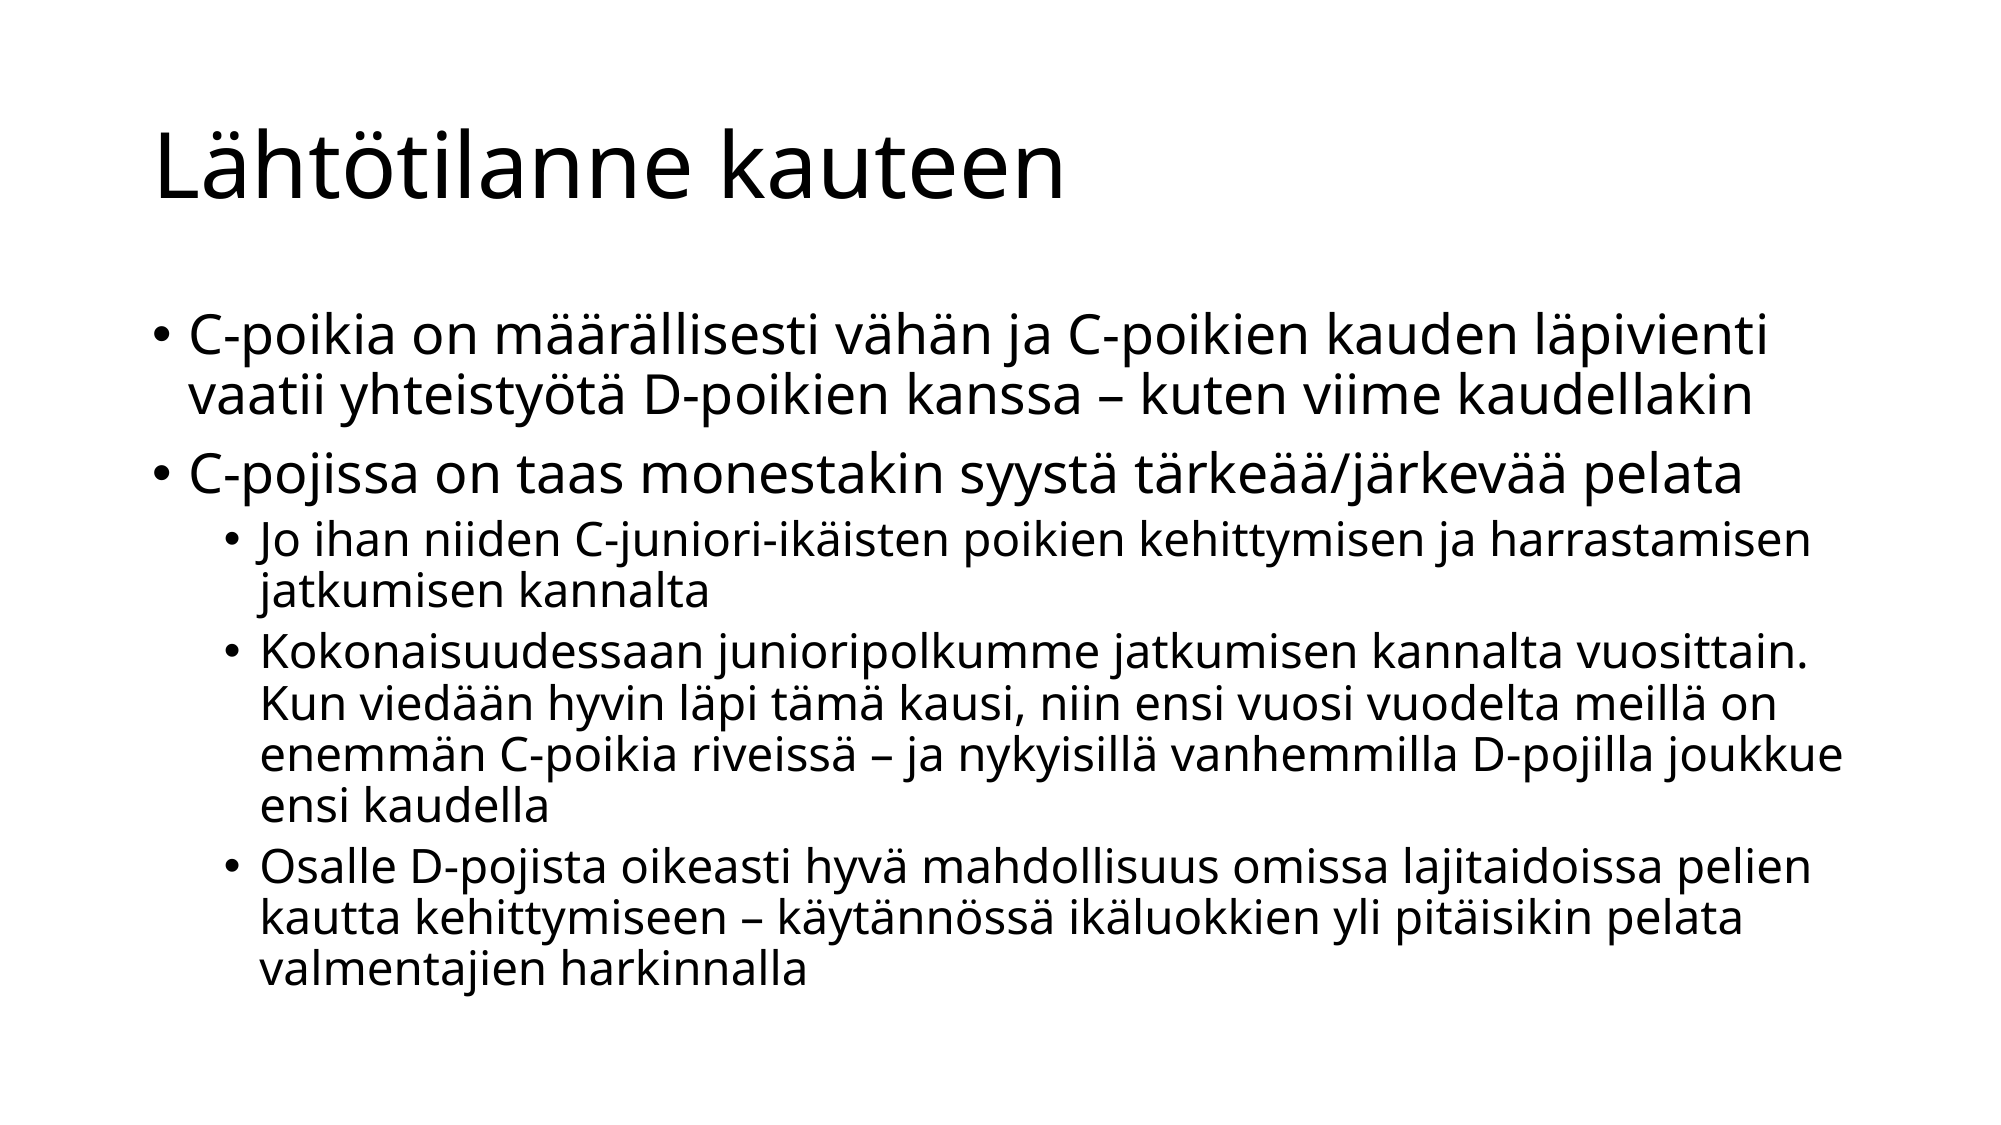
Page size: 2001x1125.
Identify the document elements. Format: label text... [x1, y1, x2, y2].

list C-poikia on määrällisesti vähän ja C-poikien kauden läpivienti vaatii yhteistyötä D-poikien kanssa – kuten viime kaudellakin C-pojissa on taas monestakin syystä tärkeää/järkevää pelata Jo ihan niiden C-juniori-ikäisten poikien kehittymisen ja harrastamisen jatkumisen kannalta Kokonaisuudessaan junioripolkumme jatkumisen kannalta vuosittain. Kun viedään hyvin läpi tämä kausi, niin ensi vuosi vuodelta meillä on enemmän C-poikia riveissä – ja nykyisillä vanhemmilla D-pojilla joukkue ensi kaudella Osalle D-pojista oikeasti hyvä mahdollisuus omissa lajitaidoissa pelien kautta kehittymiseen – käytännössä ikäluokkien yli pitäisikin pelata valmentajien harkinnalla [137, 299, 1863, 1014]
title Lähtötilanne kauteen [137, 59, 1863, 278]
